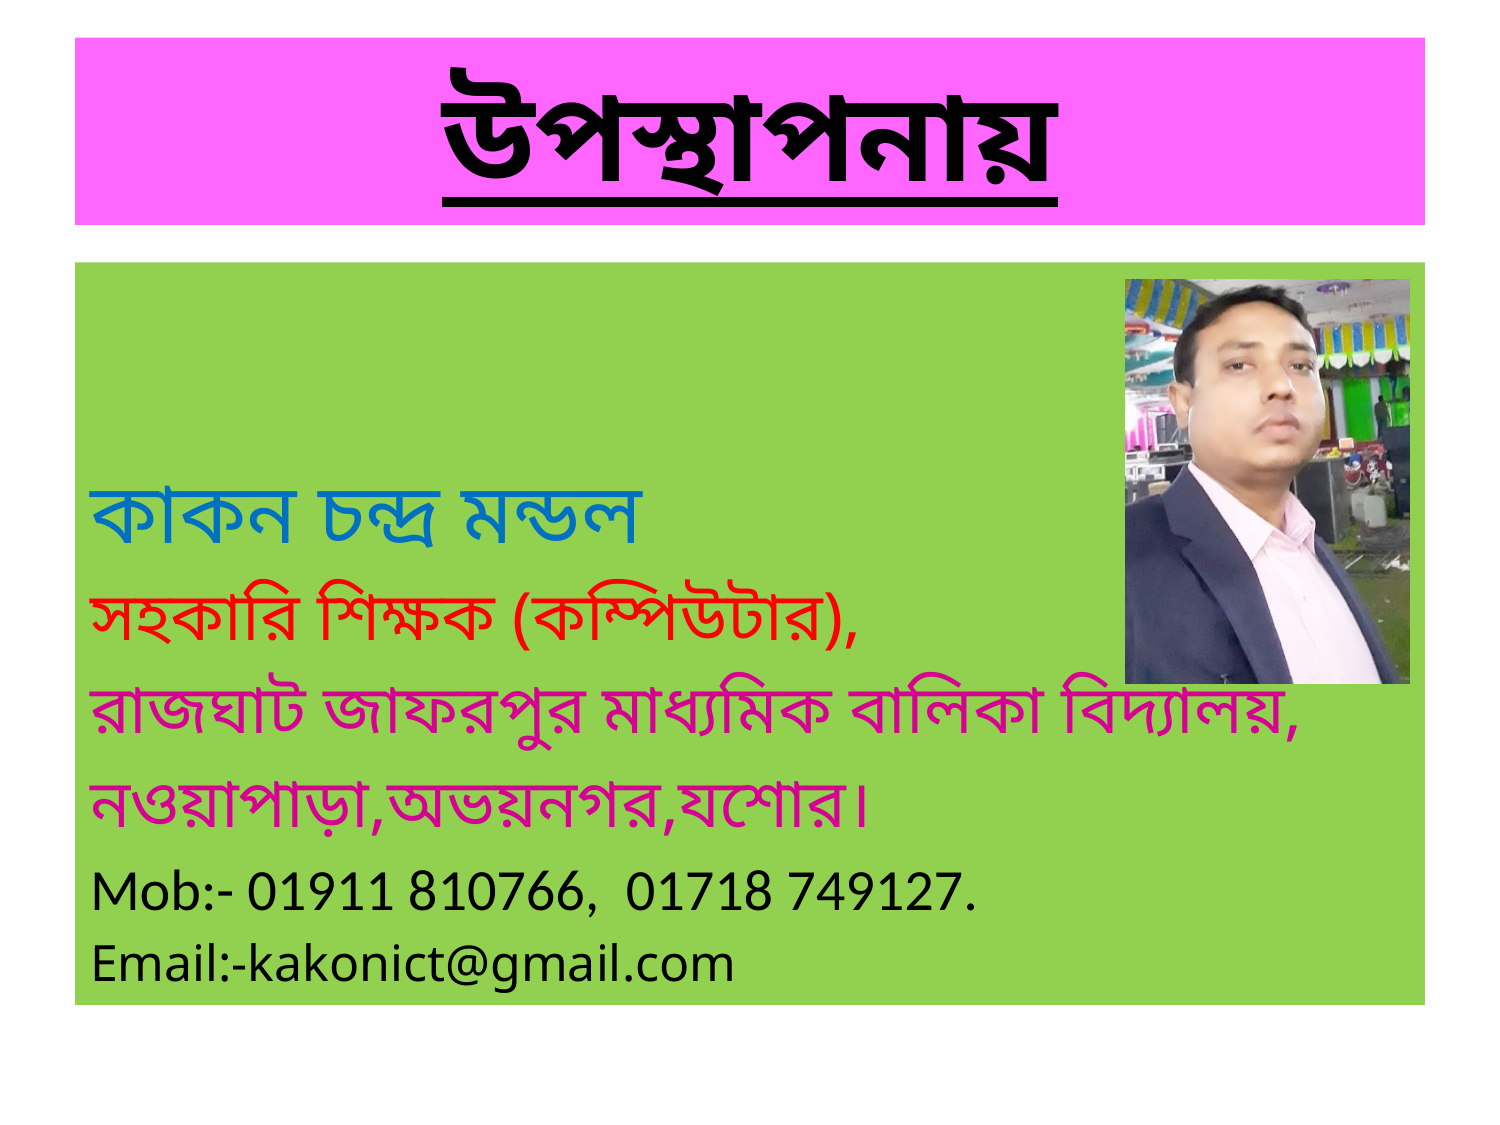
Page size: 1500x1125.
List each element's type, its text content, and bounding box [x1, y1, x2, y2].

list কাকন চন্দ্র মন্ডল সহকারি শিক্ষক (কম্পিউটার), রাজঘাট জাফরপুর মাধ্যমিক বালিকা বিদ্যালয়, নওয়াপাড়া,অভয়নগর,যশোর। Mob:- 01911 810766, 01718 749127. Email:-kakonict@gmail.com [75, 262, 1425, 1005]
title উপস্থাপনায় [75, 37, 1425, 225]
picture [1124, 279, 1410, 685]
